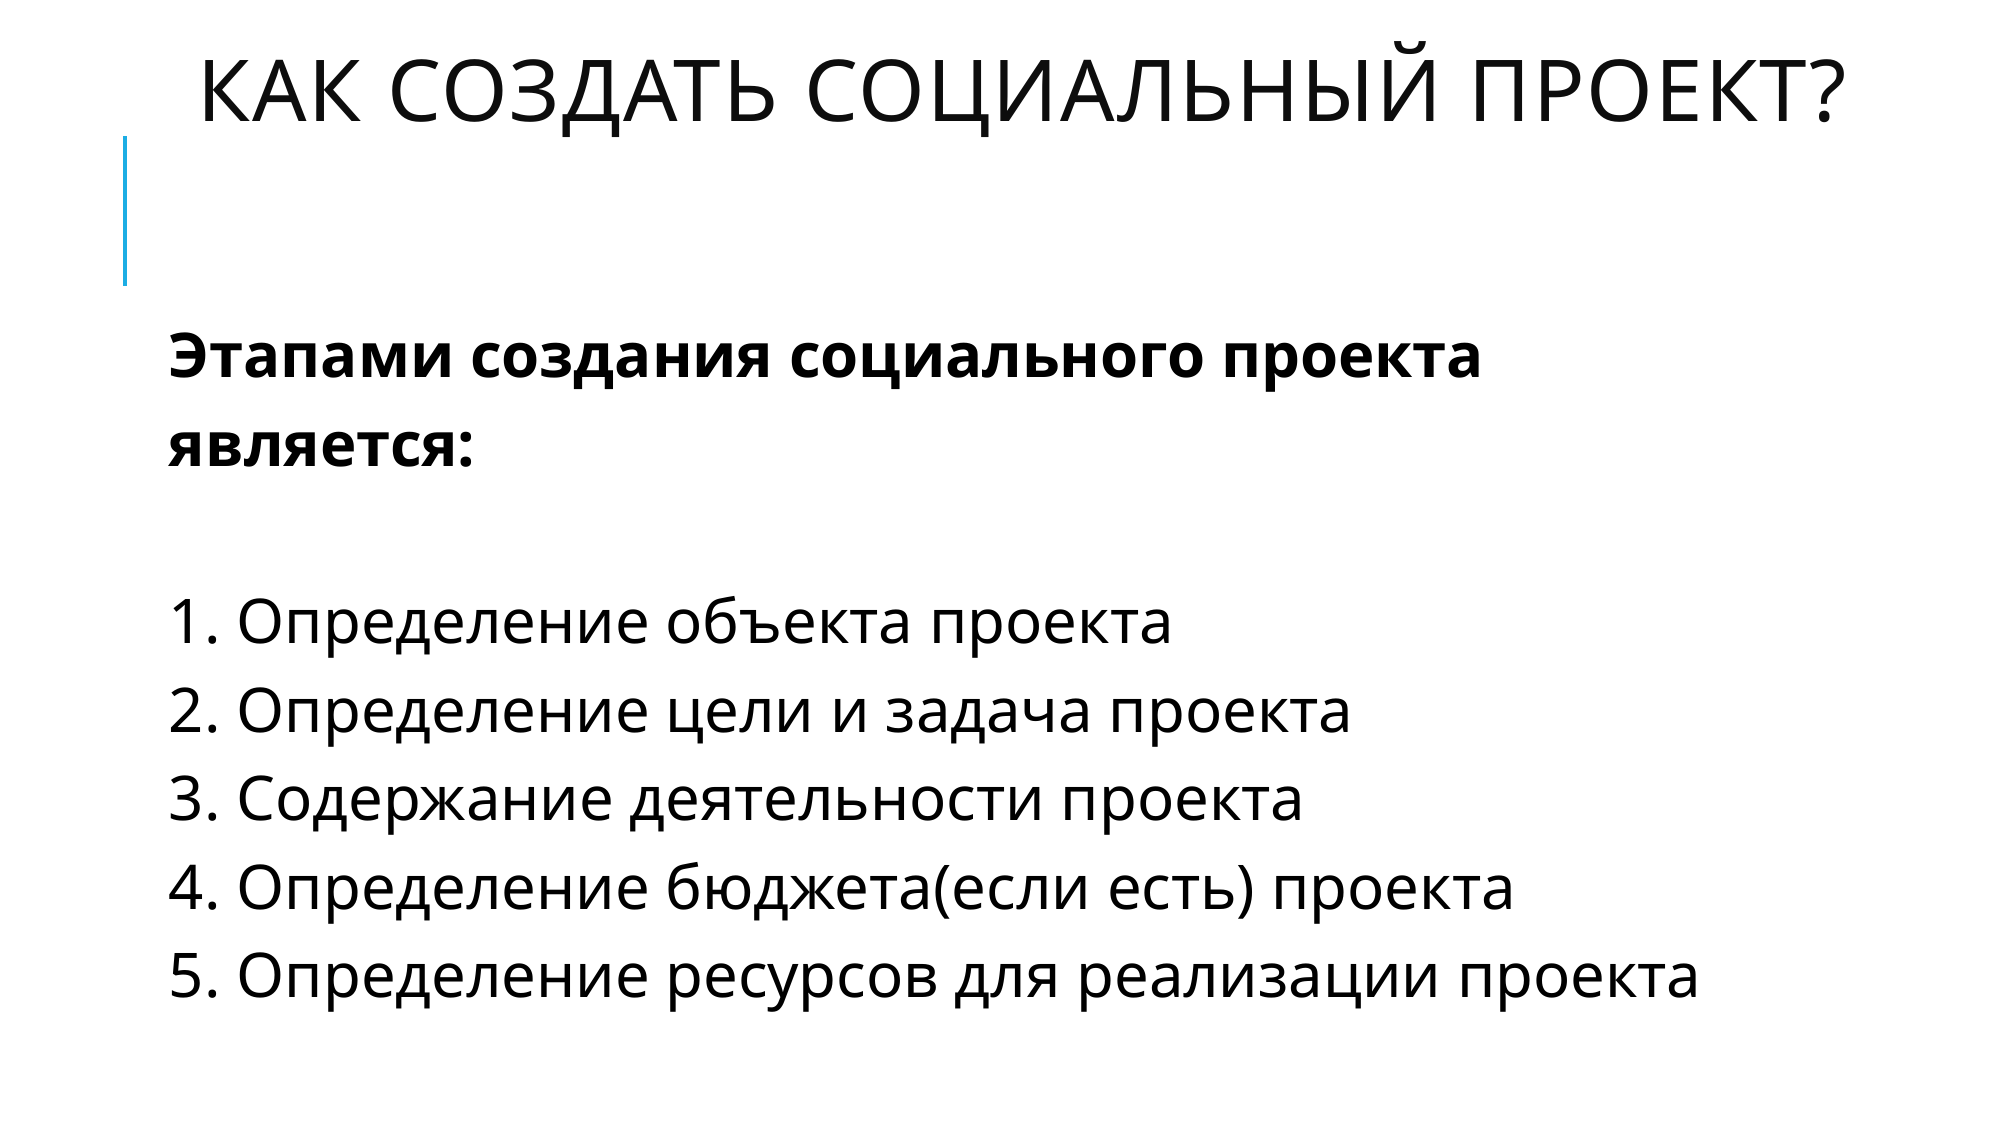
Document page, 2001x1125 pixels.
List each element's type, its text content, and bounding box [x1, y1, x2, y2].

list Этапами создания социального проекта является: 1. Определение объекта проекта 2. Определение цели и задача проекта 3. Содержание деятельности проекта 4. Определение бюджета(если есть) проекта 5. Определение ресурсов для реализации проекта [148, 249, 1763, 1035]
title Как создать социальный проект? [182, 46, 1928, 250]
